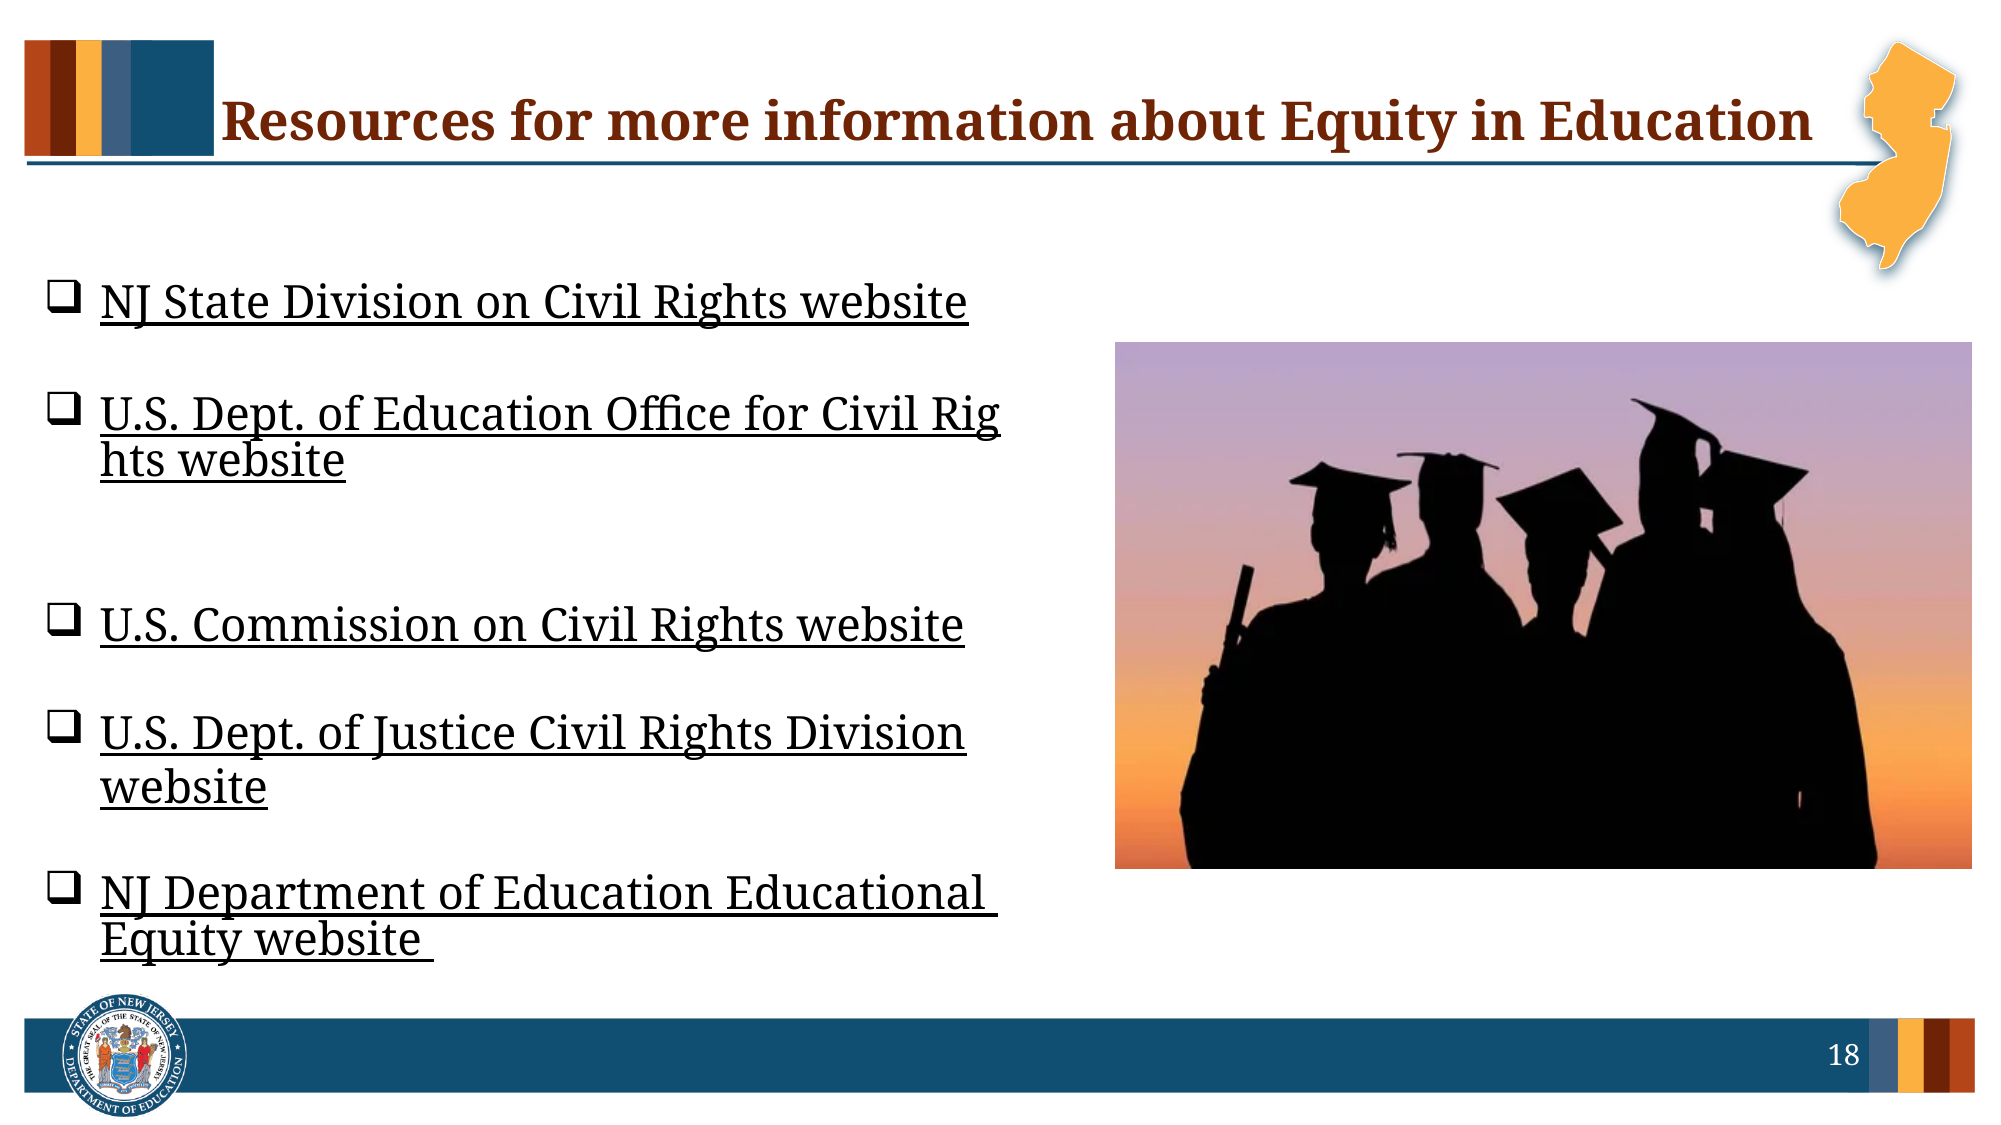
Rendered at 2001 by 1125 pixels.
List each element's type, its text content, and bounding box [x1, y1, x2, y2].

picture [24, 26, 1976, 295]
title Resources for more information about Equity in Education [206, 62, 1863, 185]
slide_number 18 [1425, 1026, 1876, 1087]
text_box NJ State Division on Civil Rights website U.S. Dept. of Education Office for Civil Rights website U.S. Commission on Civil Rights website U.S. Dept. of Justice Civil Rights Division website NJ Department of Education Educational Equity website [28, 265, 1131, 1004]
picture [1115, 342, 1972, 869]
picture [24, 992, 1975, 1119]
